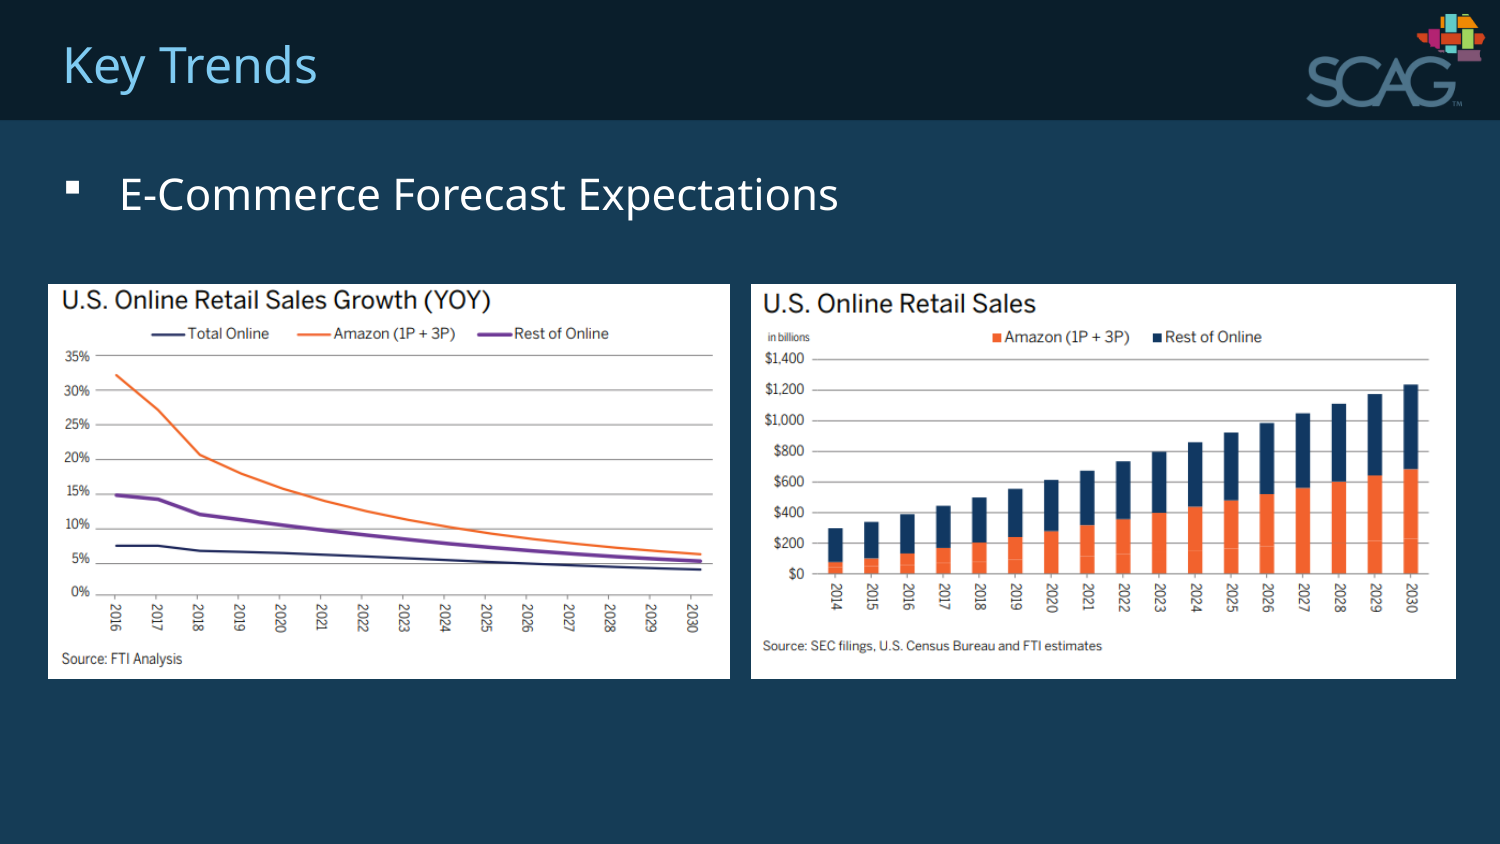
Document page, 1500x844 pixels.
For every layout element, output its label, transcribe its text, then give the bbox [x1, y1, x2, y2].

picture [0, 0, 1500, 844]
list E-Commerce Forecast Expectations [48, 165, 1449, 798]
title Key Trends [48, 33, 1342, 120]
